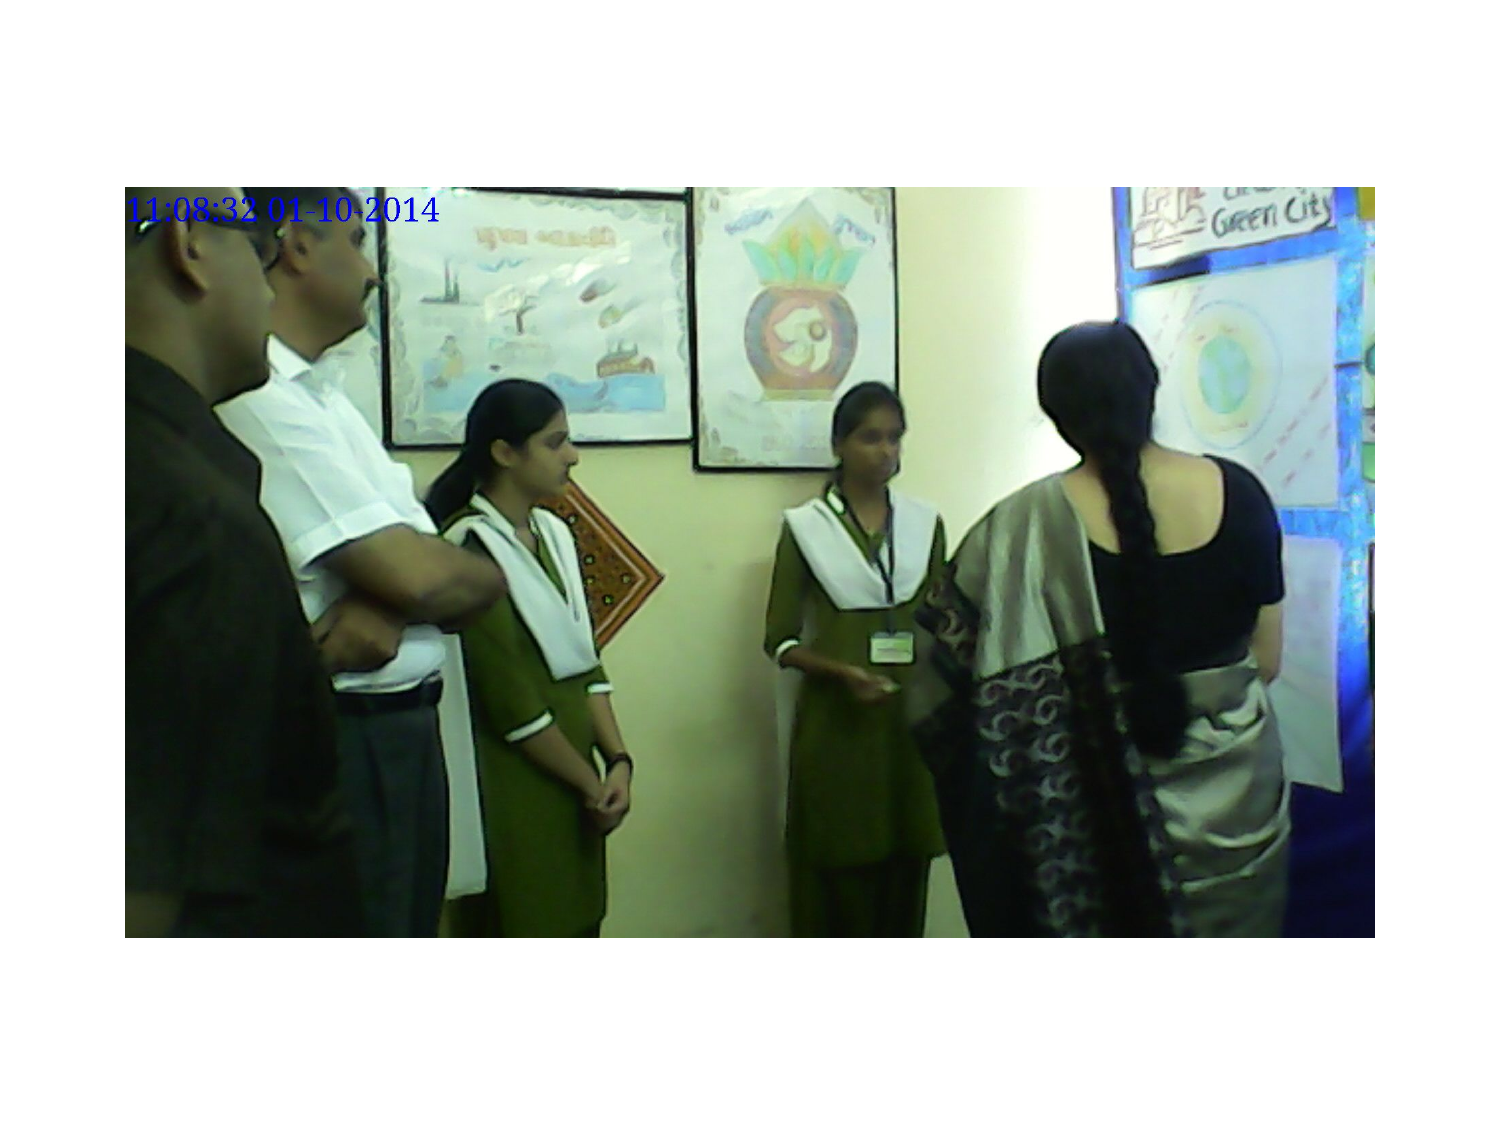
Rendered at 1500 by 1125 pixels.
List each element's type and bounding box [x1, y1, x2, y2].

picture [124, 187, 1376, 938]
